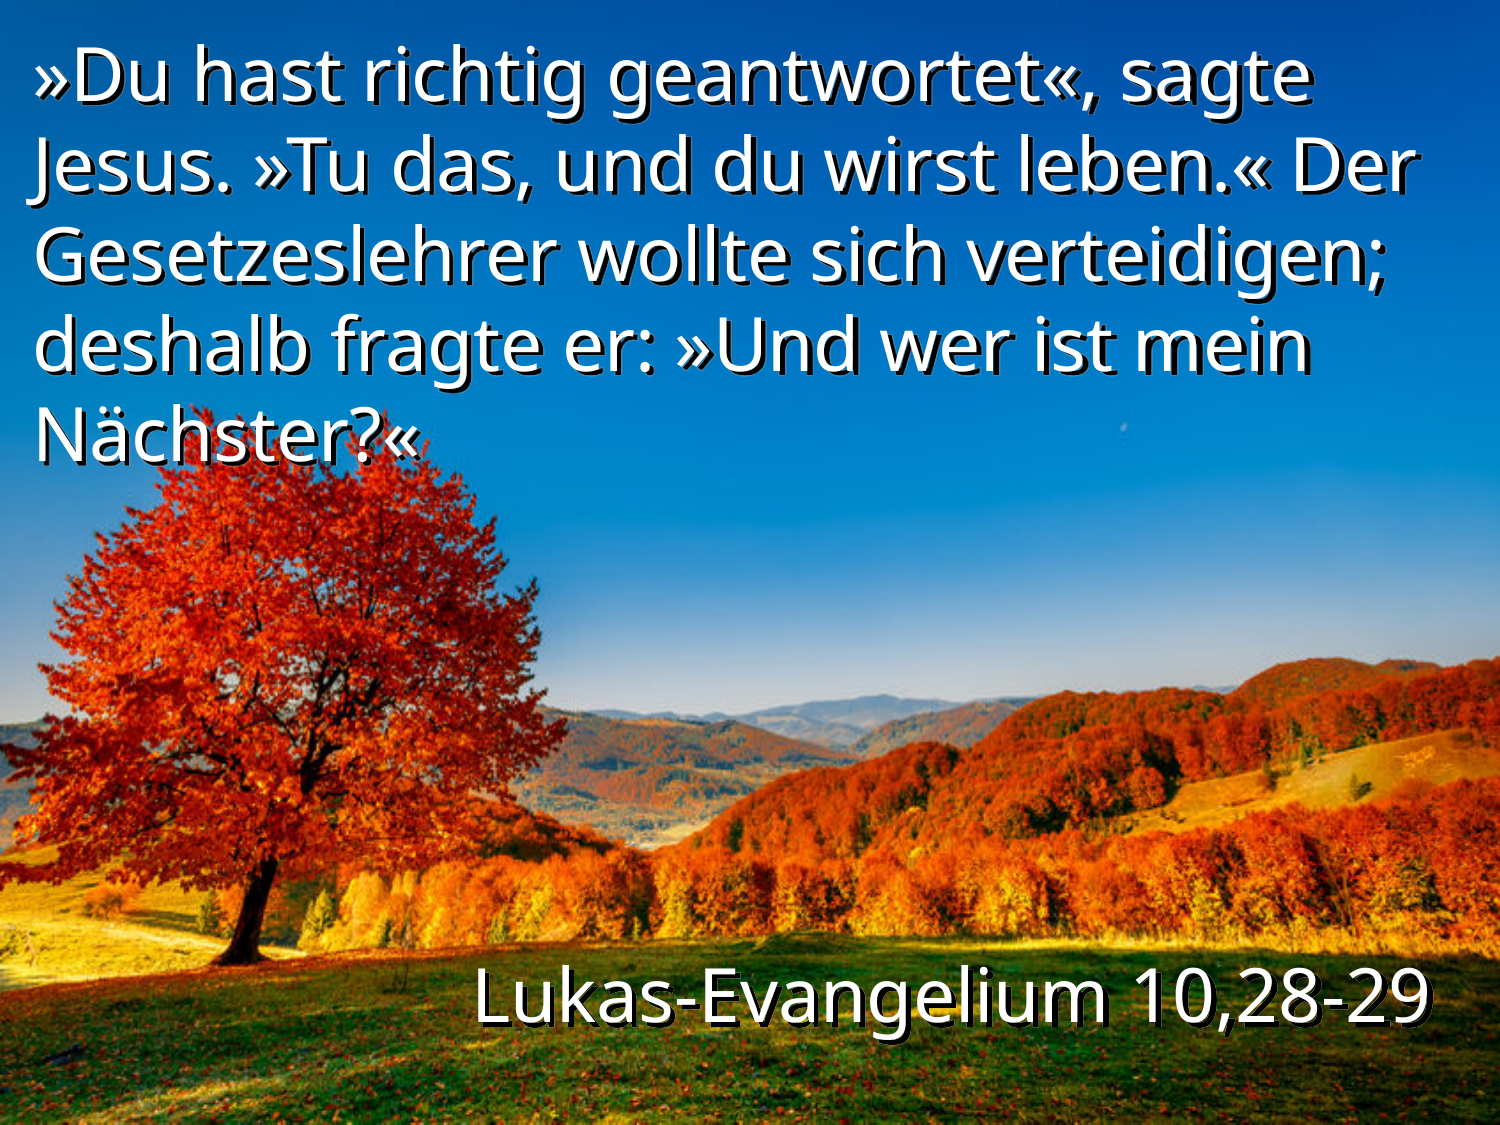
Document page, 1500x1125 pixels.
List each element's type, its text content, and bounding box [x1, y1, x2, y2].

text_box »Du hast richtig geantwortet«, sagte Jesus. »Tu das, und du wirst leben.« Der Gesetzeslehrer wollte sich verteidigen; deshalb fragte er: »Und wer ist mein Nächster?« [17, 18, 1471, 484]
picture [0, 0, 1500, 411]
text_box Lukas-Evangelium 10,28-29 [277, 940, 1447, 1046]
picture [0, 440, 1500, 1125]
